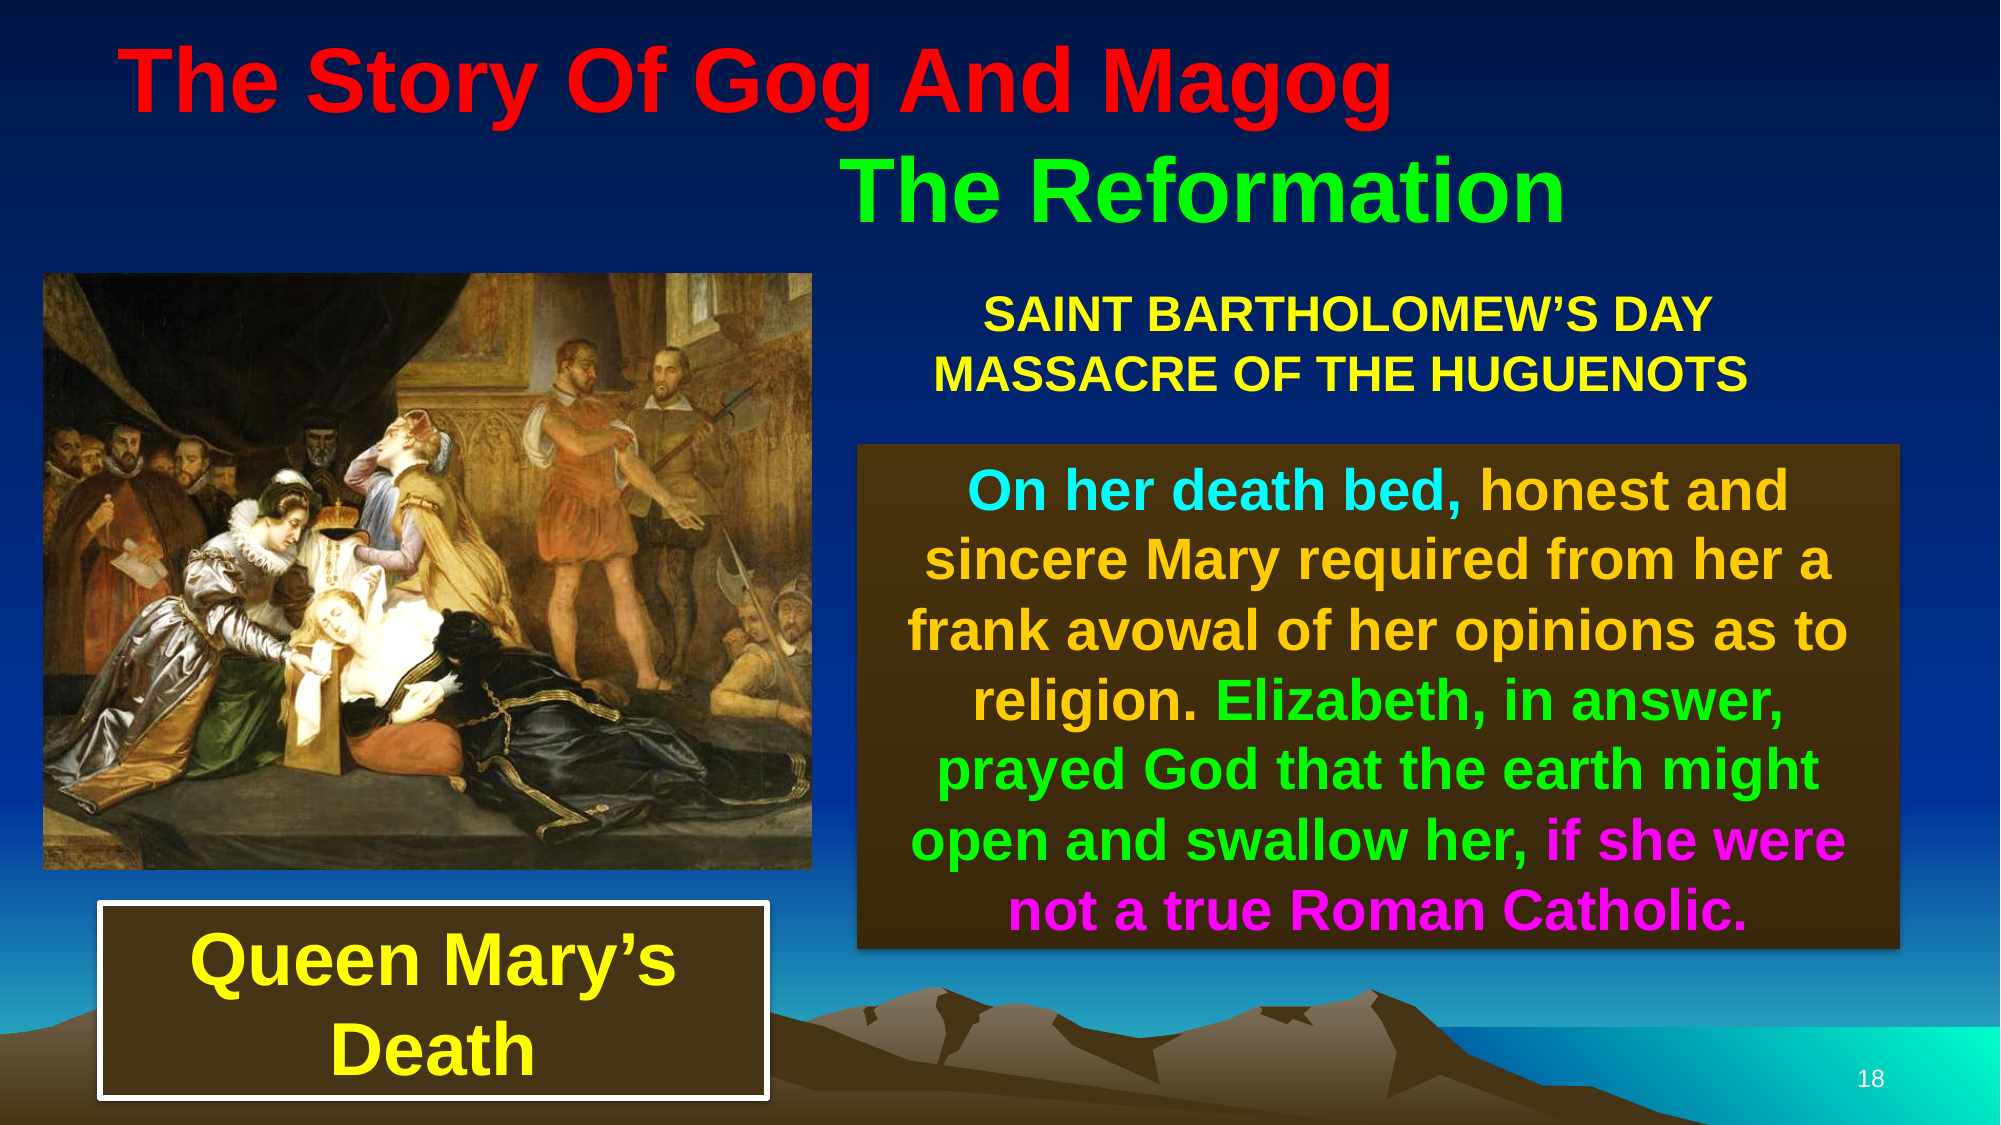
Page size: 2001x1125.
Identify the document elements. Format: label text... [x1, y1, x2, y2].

title The Story Of Gog And Magog The Reformation [99, 37, 1901, 226]
text_box Queen Mary’s Death [97, 900, 770, 1101]
slide_number 18 [1433, 1024, 1901, 1101]
text_box SAINT BARTHOLOMEW’S DAY MASSACRE OF THE HUGUENOTS [853, 273, 1843, 454]
picture [42, 273, 812, 870]
text_box On her death bed, honest and sincere Mary required from her a frank avowal of her opinions as to religion. Elizabeth, in answer, prayed God that the earth might open and swallow her, if she were not a true Roman Catholic. [857, 444, 1900, 949]
